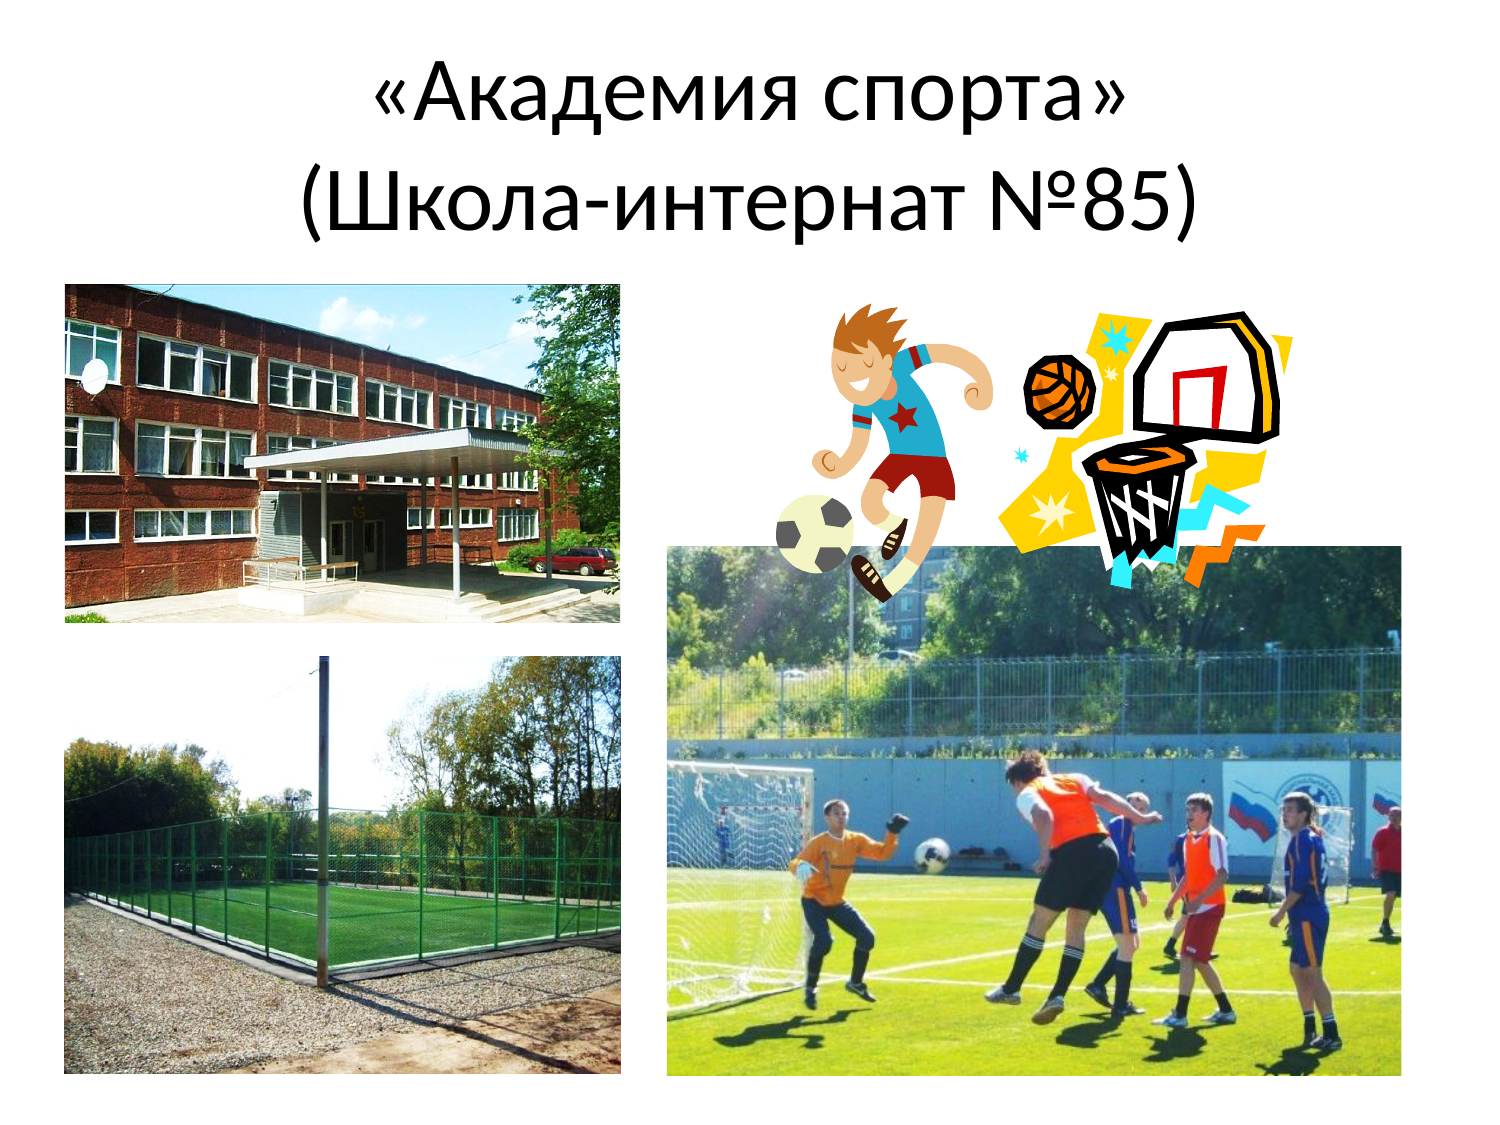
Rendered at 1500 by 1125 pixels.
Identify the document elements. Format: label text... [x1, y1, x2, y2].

picture [64, 656, 621, 1074]
title «Академия спорта» (Школа-интернат №85) [75, 45, 1425, 233]
picture [666, 302, 1402, 1076]
picture [64, 283, 621, 623]
